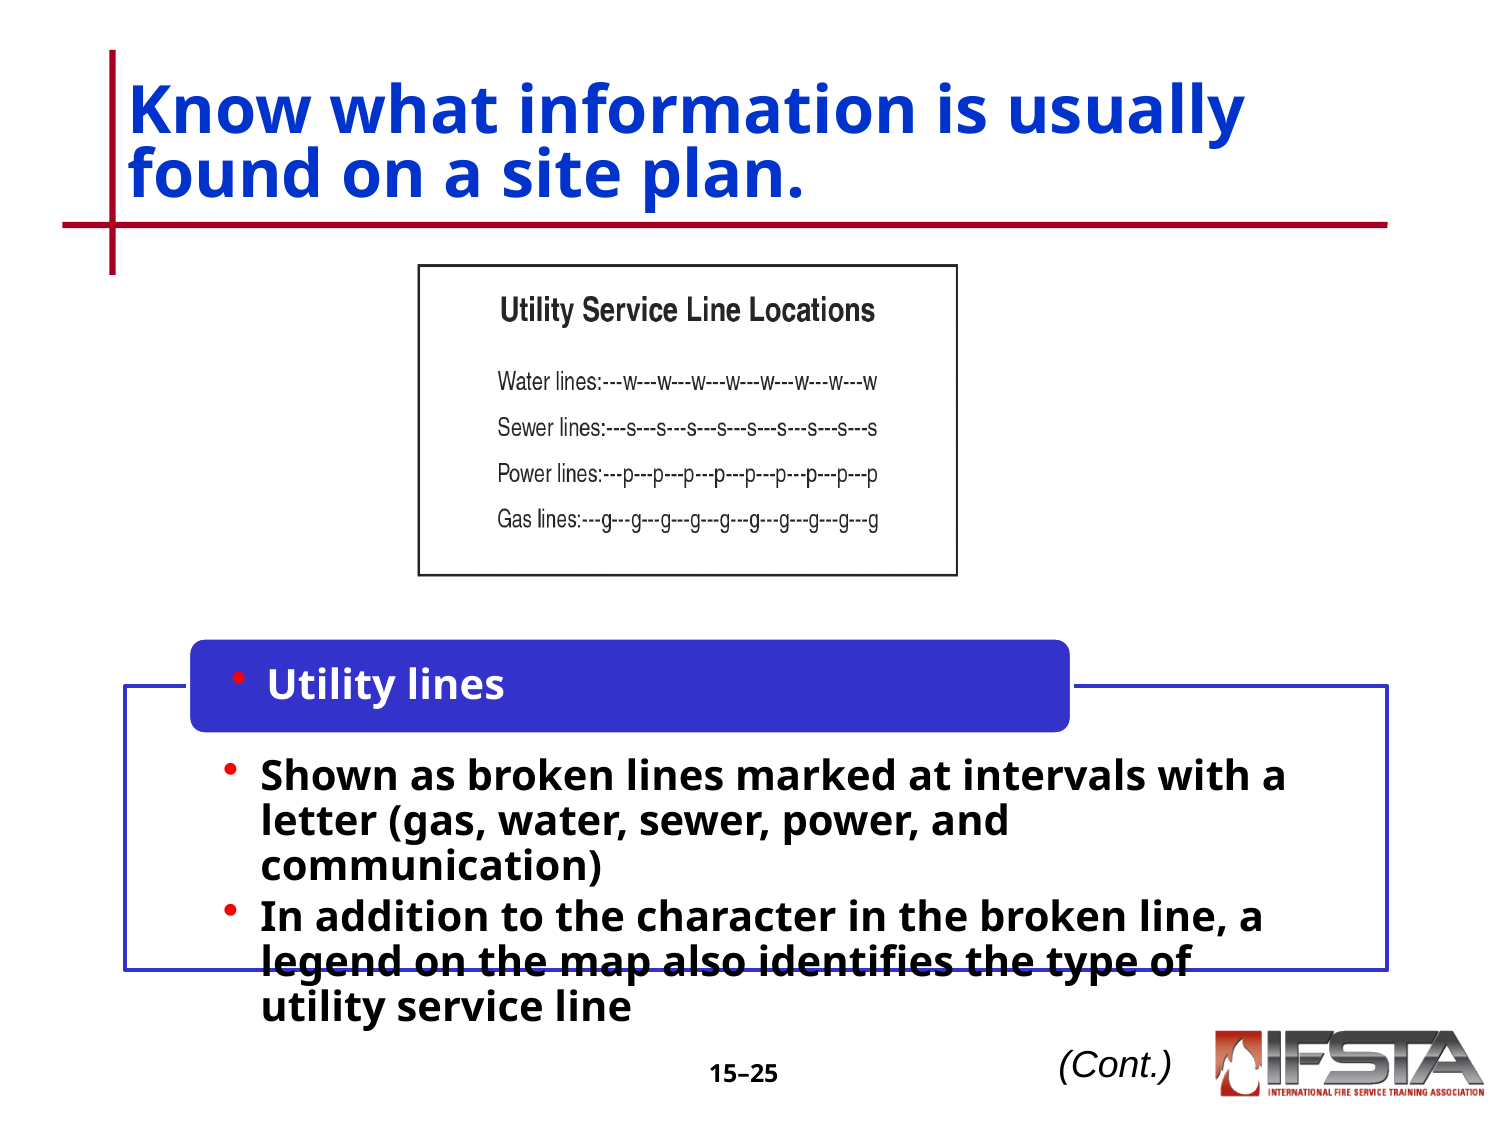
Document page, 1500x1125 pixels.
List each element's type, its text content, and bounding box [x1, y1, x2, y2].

slide_number 15–24 [587, 1050, 900, 1125]
text_box (Cont.) [937, 1033, 1188, 1093]
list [412, 257, 963, 583]
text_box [124, 607, 1388, 1001]
title Know what information is usually found on a site plan. [112, 75, 1388, 225]
picture [1215, 1030, 1485, 1099]
